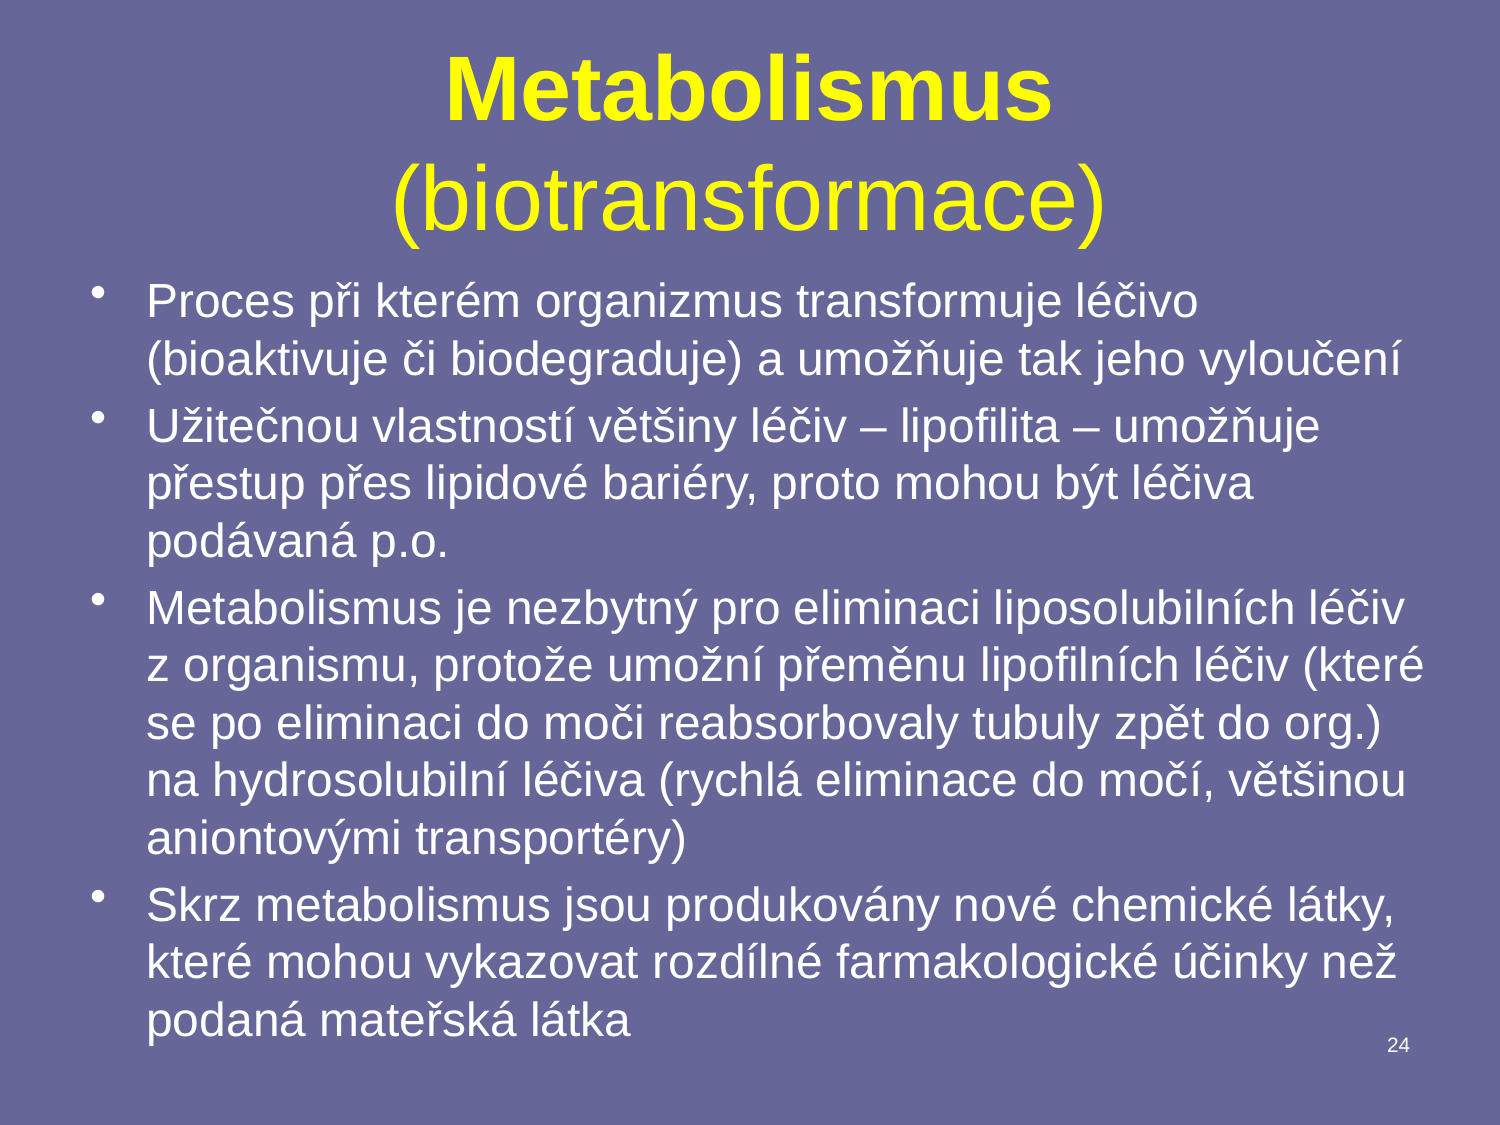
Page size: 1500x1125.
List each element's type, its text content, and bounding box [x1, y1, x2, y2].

list Proces při kterém organizmus transformuje léčivo (bioaktivuje či biodegraduje) a umožňuje tak jeho vyloučení Užitečnou vlastností většiny léčiv – lipofilita – umožňuje přestup přes lipidové bariéry, proto mohou být léčiva podávaná p.o. Metabolismus je nezbytný pro eliminaci liposolubilních léčiv z organismu, protože umožní přeměnu lipofilních léčiv (které se po eliminaci do moči reabsorbovaly tubuly zpět do org.) na hydrosolubilní léčiva (rychlá eliminace do močí, většinou aniontovými transportéry) Skrz metabolismus jsou produkovány nové chemické látky, které mohou vykazovat rozdílné farmakologické účinky než podaná mateřská látka [75, 262, 1459, 1005]
title Metabolismus (biotransformace) [75, 45, 1425, 233]
slide_number 24 [1074, 1024, 1426, 1103]
